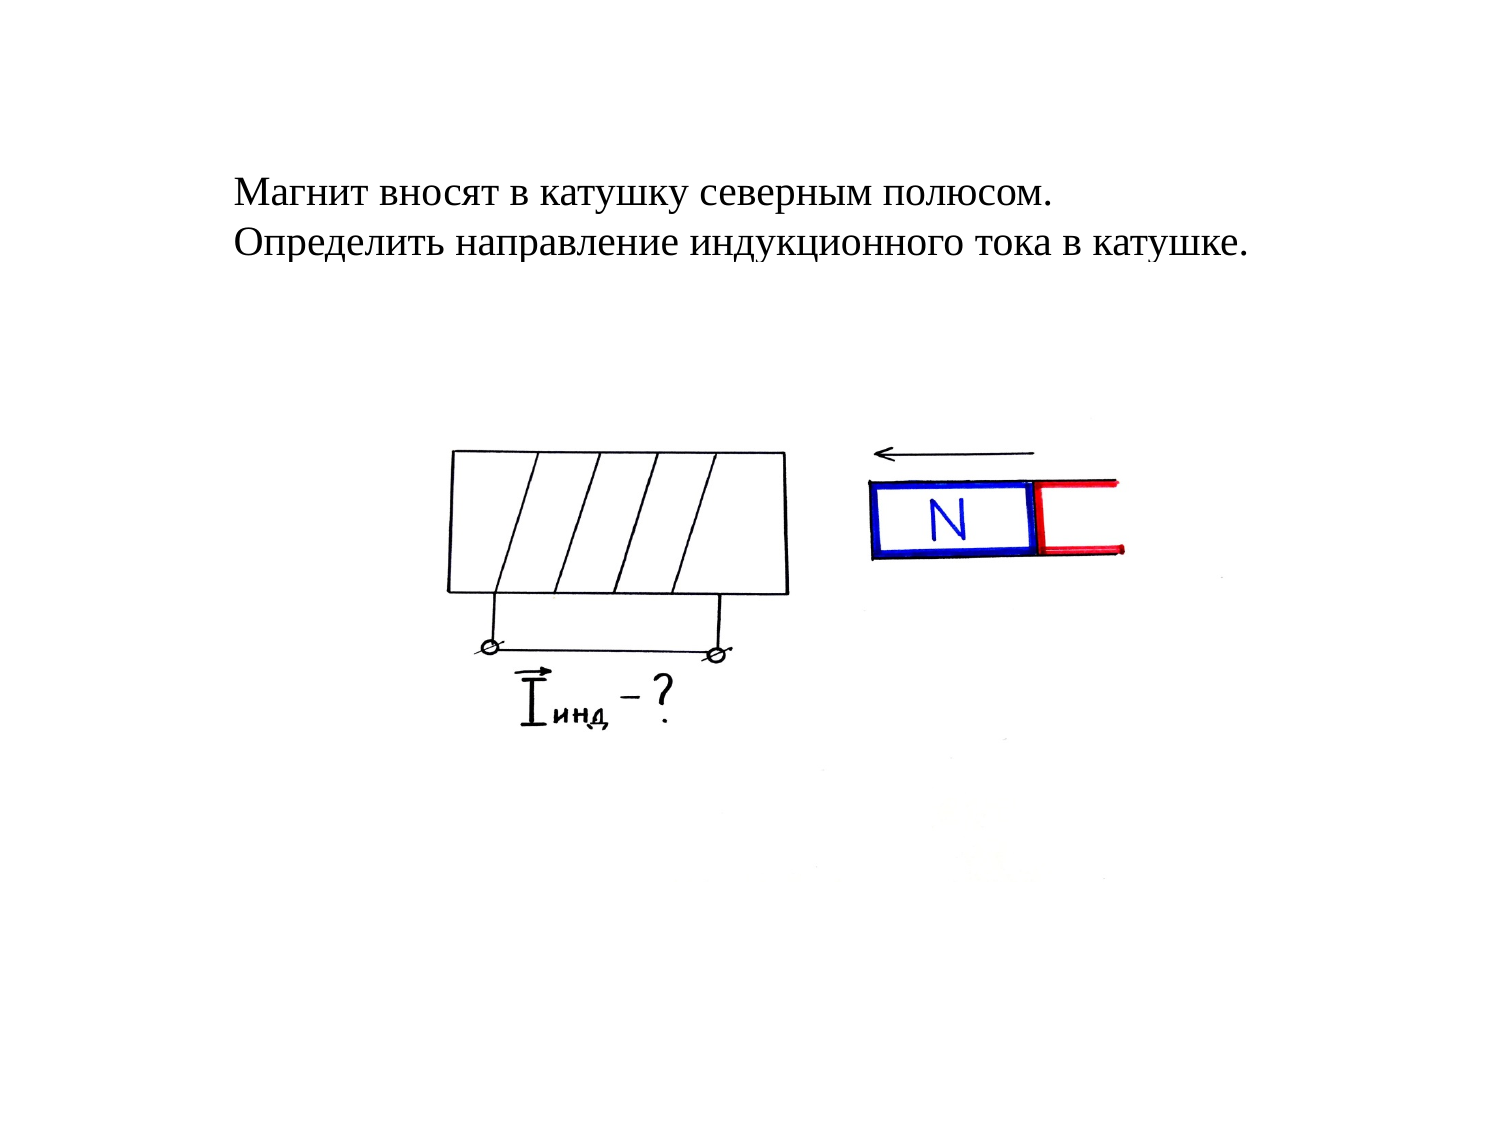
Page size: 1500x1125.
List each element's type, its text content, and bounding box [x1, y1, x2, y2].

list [254, 262, 1246, 882]
title Магнит вносят в катушку северным полюсом. Определить направление индукционного тока в катушке. [218, 90, 1353, 338]
